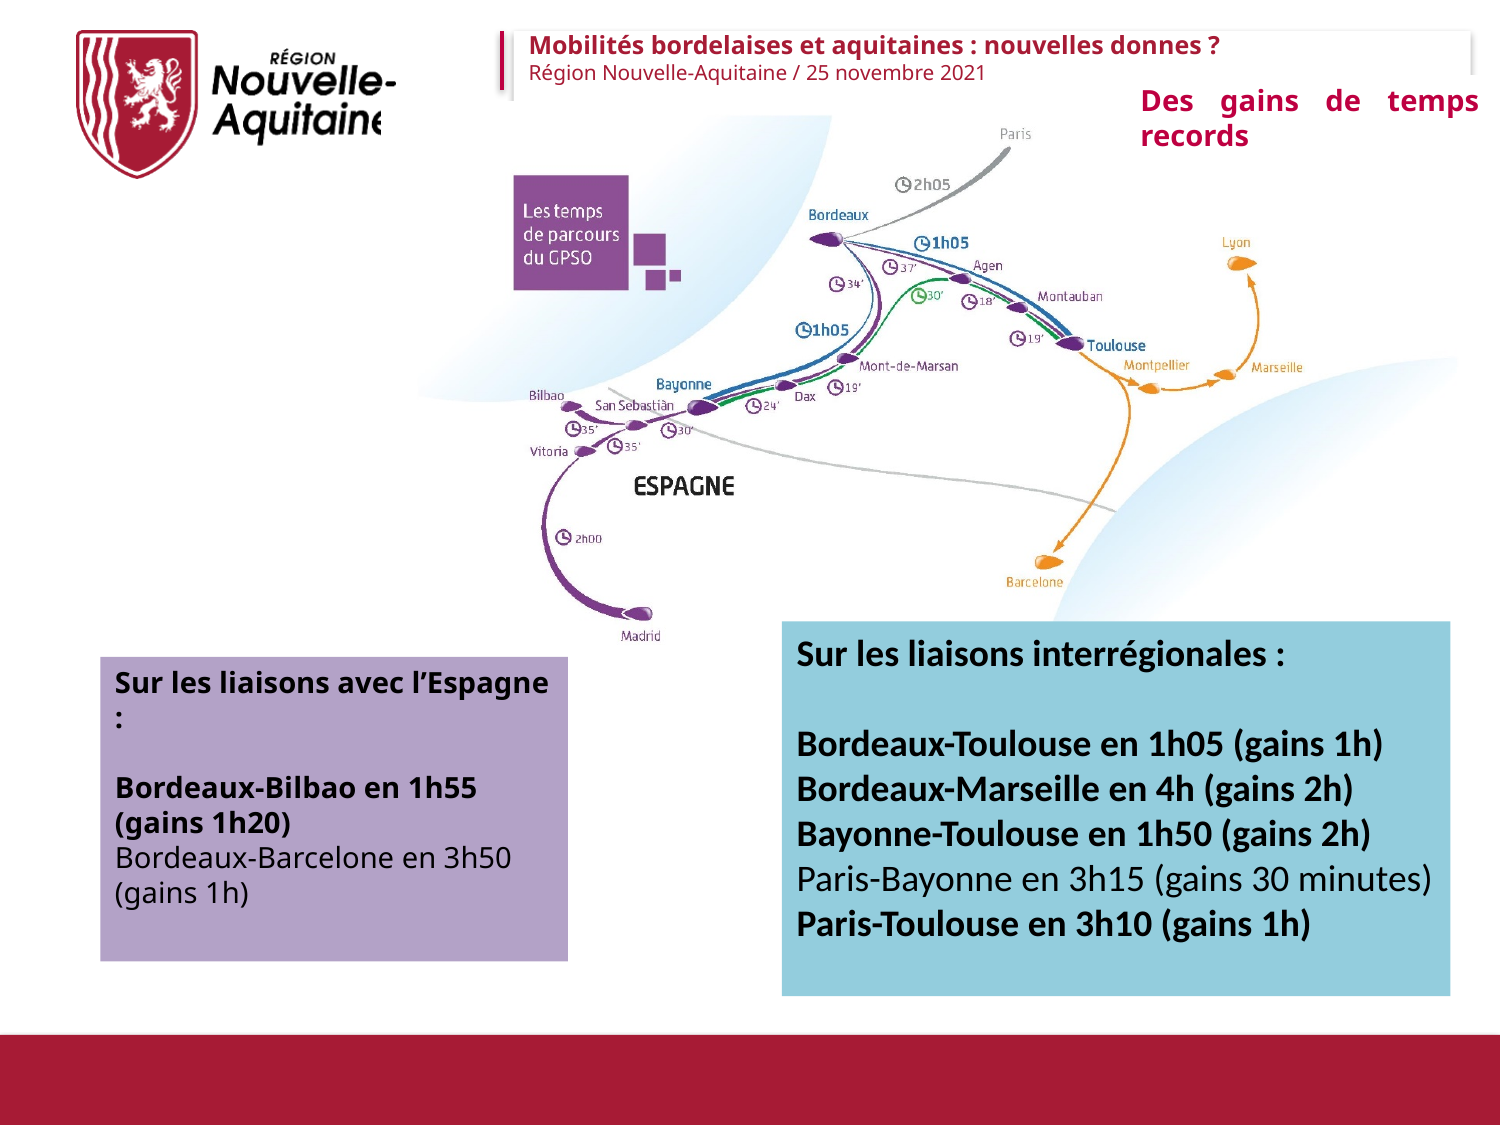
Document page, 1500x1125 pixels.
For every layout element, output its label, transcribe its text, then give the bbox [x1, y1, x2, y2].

picture [76, 30, 1475, 709]
text_box Sur les liaisons interrégionales : Bordeaux-Toulouse en 1h05 (gains 1h) Bordeaux-Marseille en 4h (gains 2h) Bayonne-Toulouse en 1h50 (gains 2h) Paris-Bayonne en 3h15 (gains 30 minutes) Paris-Toulouse en 3h10 (gains 1h) [781, 718, 1451, 997]
text_box Des gains de temps records [1116, 75, 1495, 128]
text_box Sur les liaisons avec l’Espagne : Bordeaux-Bilbao en 1h55 (gains 1h20) Bordeaux-Barcelone en 3h50 (gains 1h) [100, 656, 568, 962]
